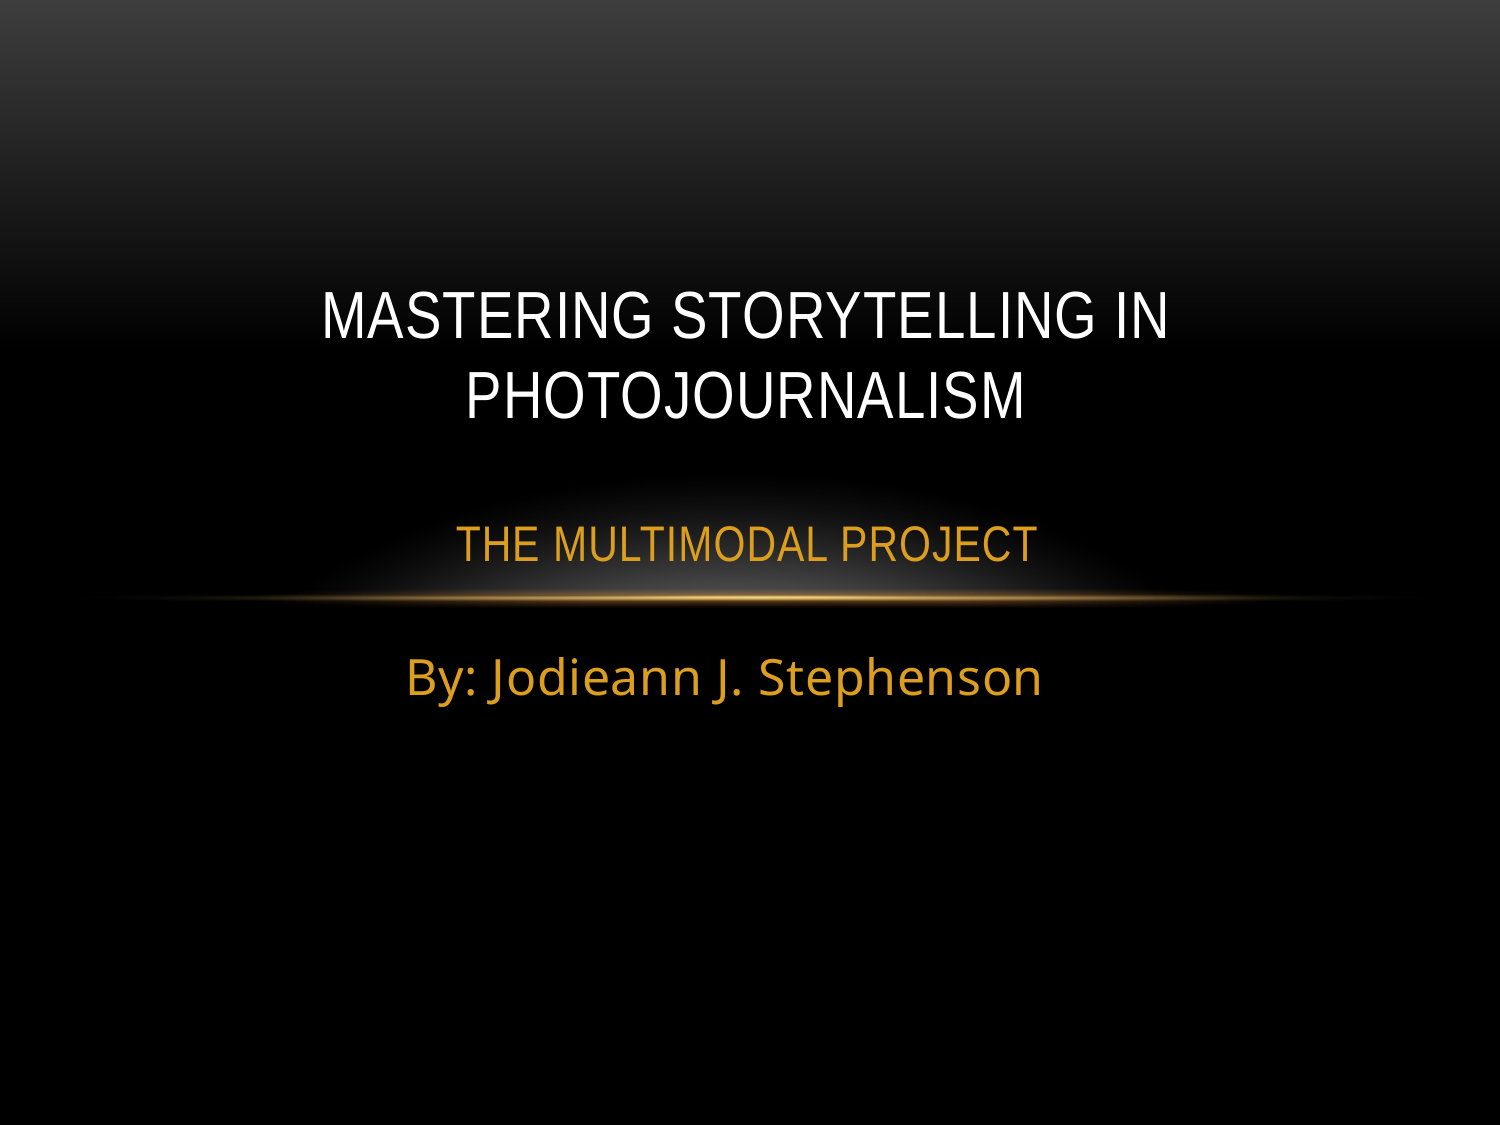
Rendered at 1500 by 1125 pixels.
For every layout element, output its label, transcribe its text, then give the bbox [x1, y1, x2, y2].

picture [0, 0, 1500, 750]
title Mastering storytelling in photojournalism The Multimodal Project [36, 189, 1458, 580]
subtitle By: Jodieann J. Stephenson [200, 637, 1250, 925]
